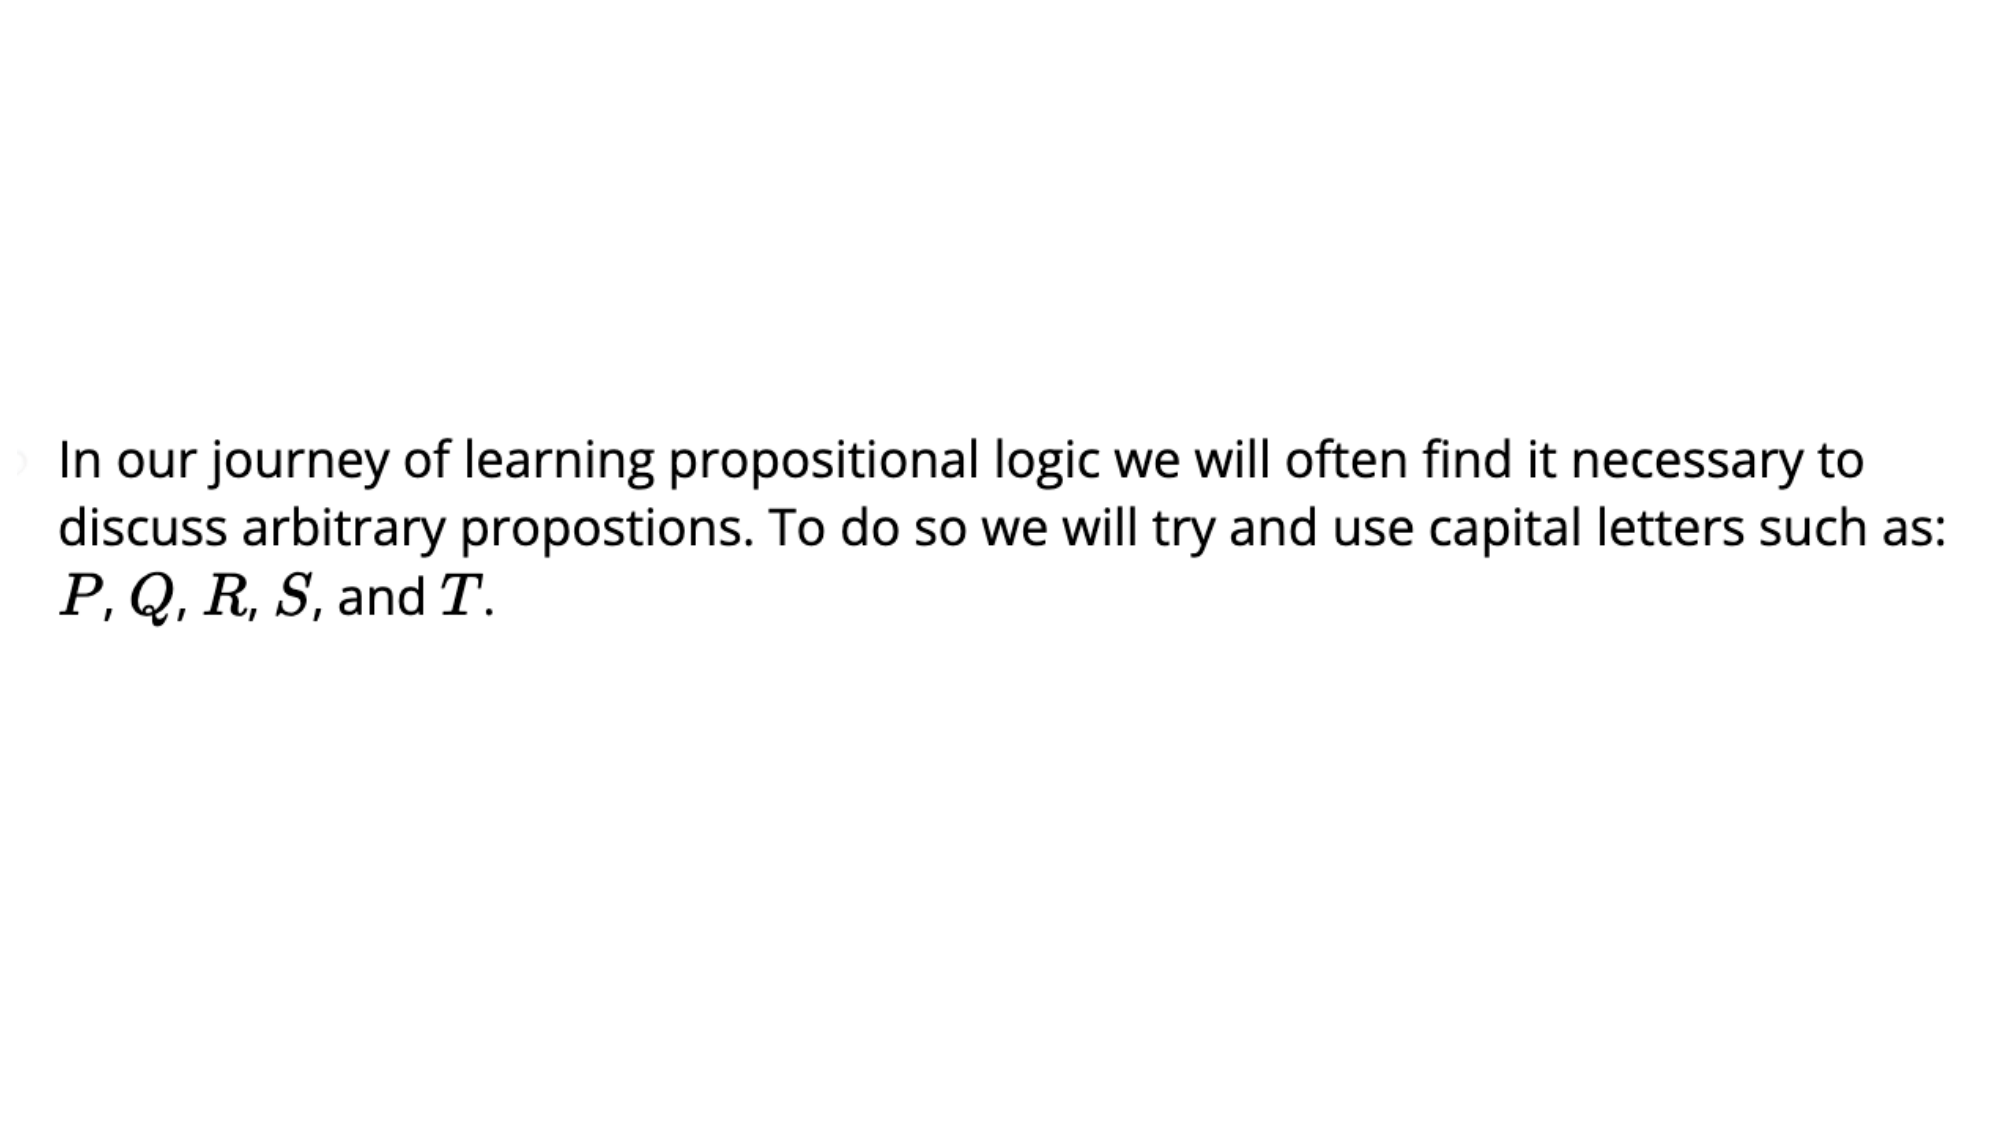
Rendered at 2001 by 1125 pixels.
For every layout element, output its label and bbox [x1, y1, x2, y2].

picture [17, 394, 1983, 654]
